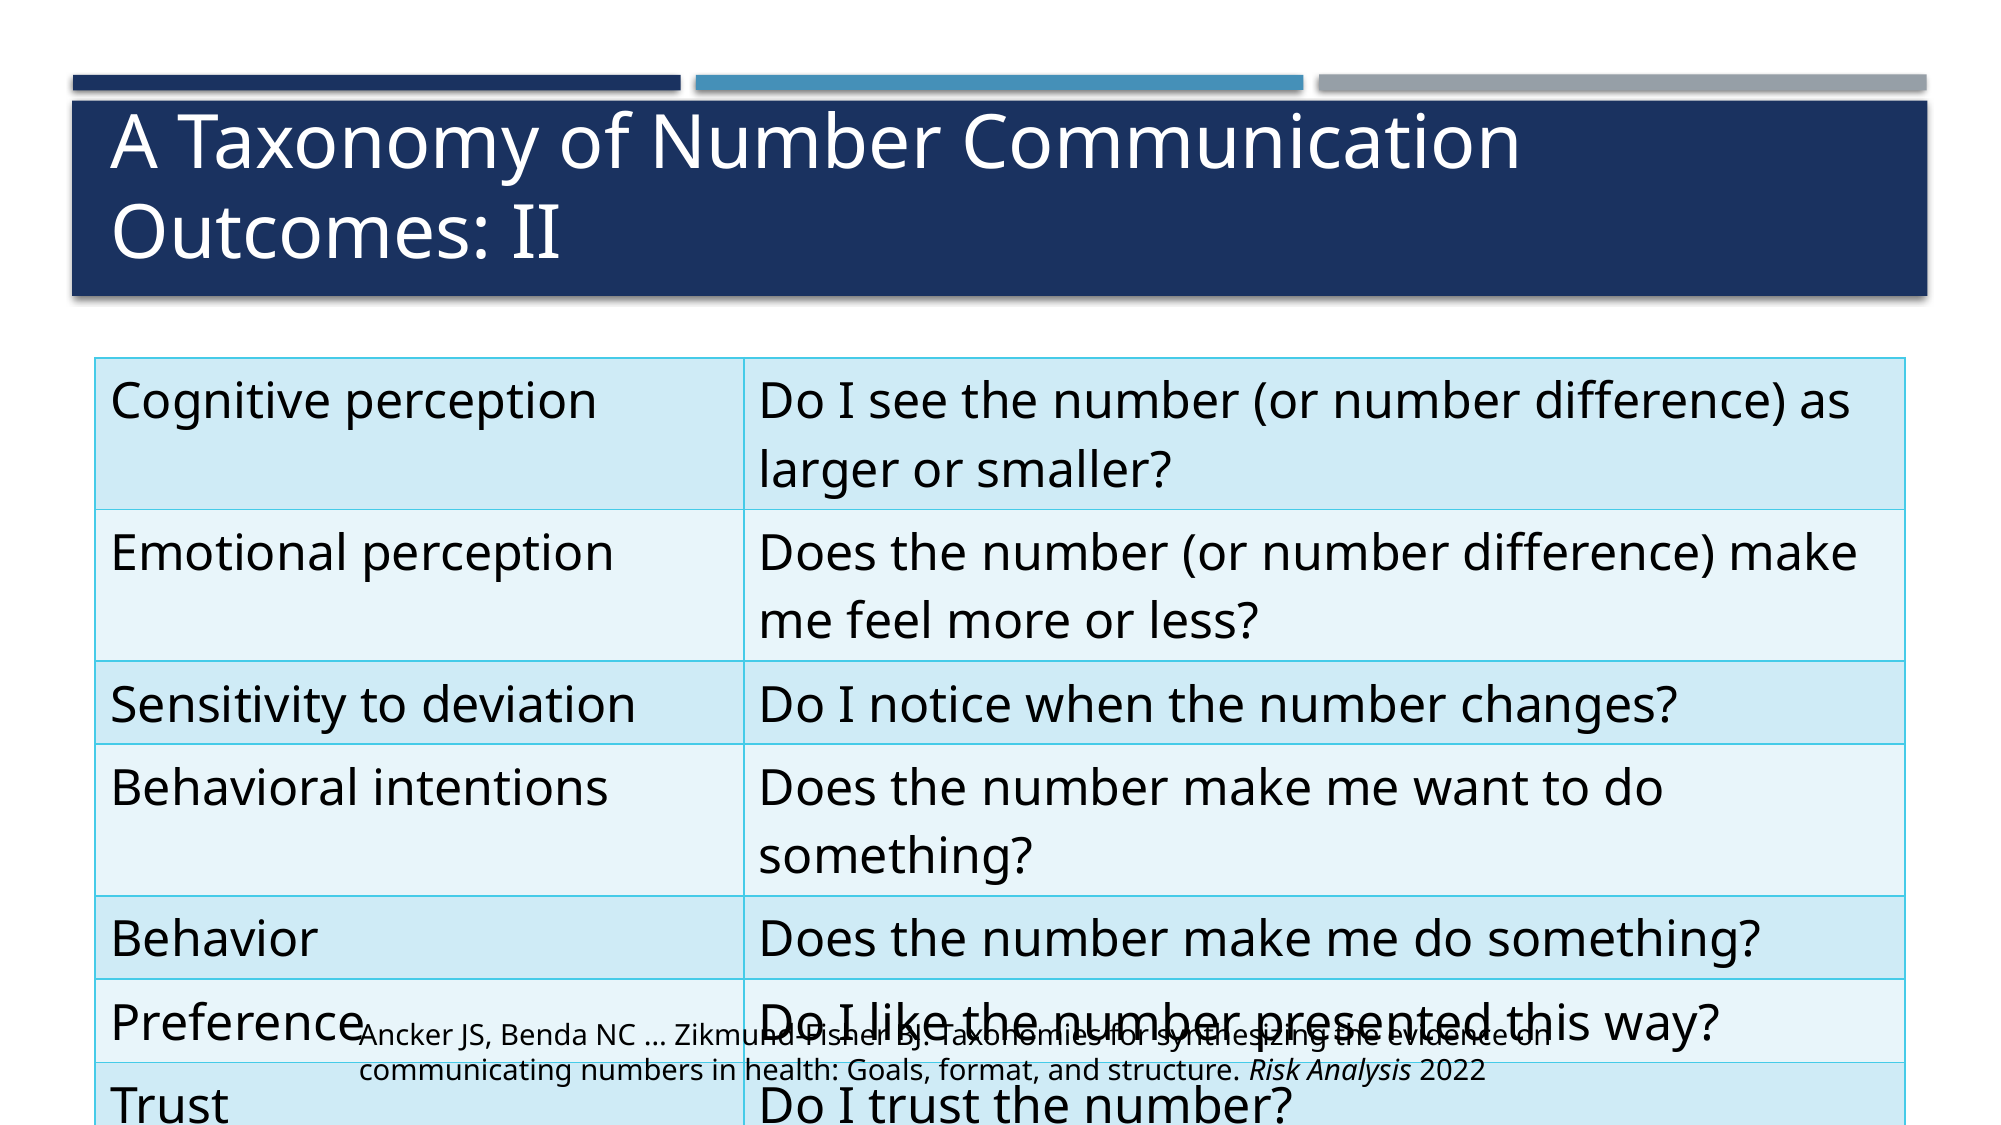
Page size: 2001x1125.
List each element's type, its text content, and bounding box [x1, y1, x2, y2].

table_cell Preference [96, 980, 743, 1062]
table_cell Emotional perception [96, 510, 743, 660]
table_cell Trust [96, 1063, 743, 1125]
table_header Cognitive perception [96, 359, 743, 509]
table_cell Behavior [96, 897, 743, 978]
title A Taxonomy of Number Communication Outcomes: II [95, 115, 1905, 282]
table_cell Do I notice when the number changes? [745, 662, 1904, 743]
table_cell Do I like the number presented this way? [745, 980, 1904, 1062]
text_box Ancker JS, Benda NC … Zikmund-Fisher BJ. Taxonomies for synthesizing the evidence on communicating numbers in health: Goals, format, and structure. Risk Analysis 2022 [343, 1009, 1656, 1094]
table_cell Does the number (or number difference) make me feel more or less? [745, 510, 1904, 660]
table_cell Does the number make me want to do something? [745, 745, 1904, 895]
table_header Do I see the number (or number difference) as larger or smaller? [745, 359, 1904, 509]
table_cell Do I trust the number? [745, 1063, 1904, 1125]
table_cell Behavioral intentions [96, 745, 743, 895]
table_cell Does the number make me do something? [745, 897, 1904, 978]
table_cell Sensitivity to deviation [96, 662, 743, 743]
